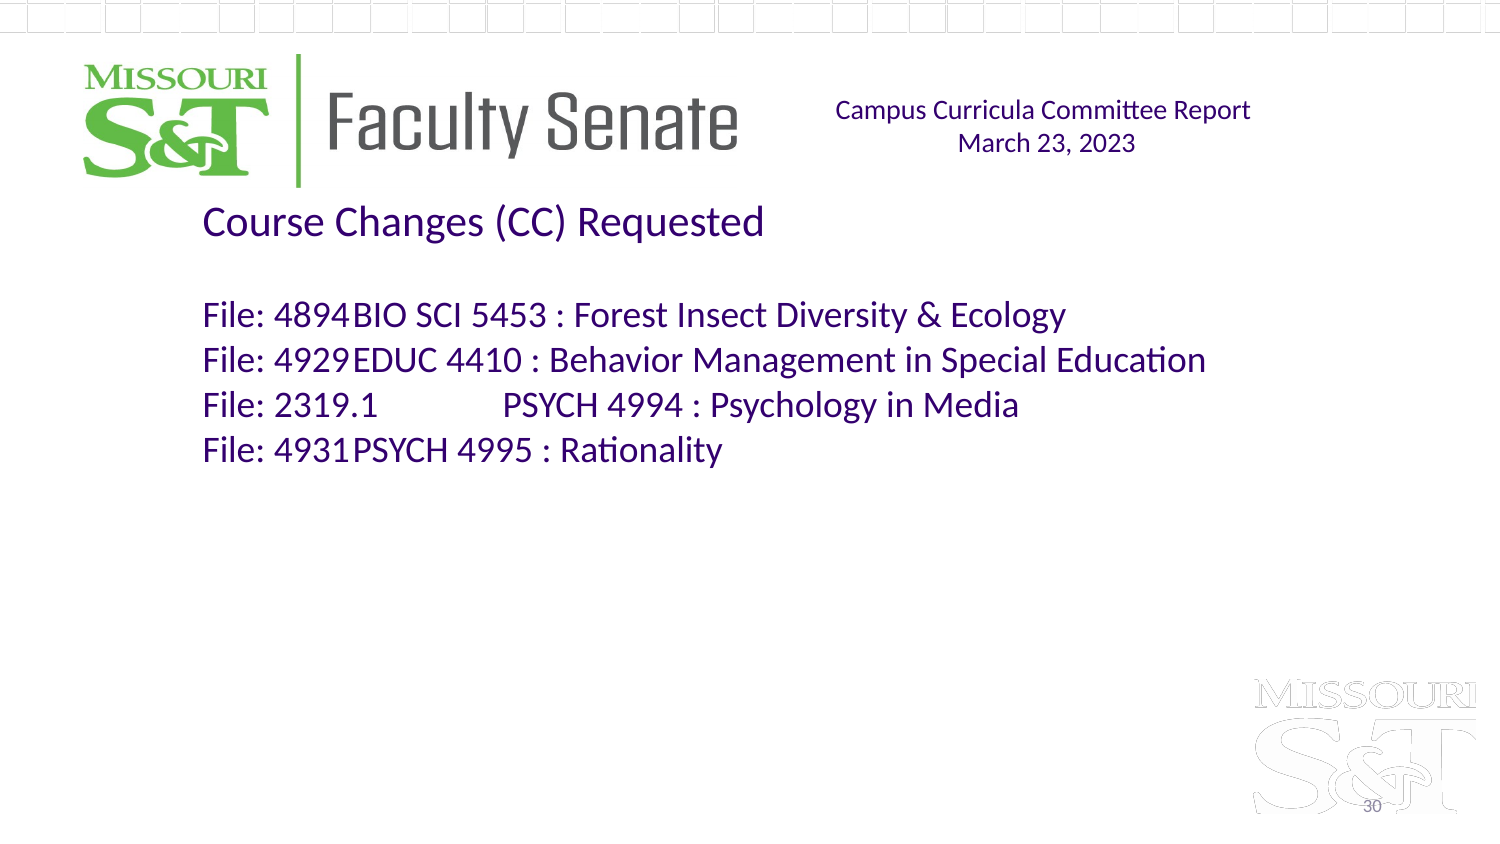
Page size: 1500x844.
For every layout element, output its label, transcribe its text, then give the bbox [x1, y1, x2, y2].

picture [83, 54, 737, 188]
text_box Course Changes (CC) Requested File: 4894 BIO SCI 5453 : Forest Insect Diversity & Ecology File: 4929 EDUC 4410 : Behavior Management in Special Education File: 2319.1 PSYCH 4994 : Psychology in Media File: 4931 PSYCH 4995 : Rationality [187, 185, 1308, 478]
slide_number 30 [1059, 782, 1397, 827]
picture [0, 0, 1500, 33]
picture [1253, 679, 1476, 814]
text_box Campus Curricula Committee Report March 23, 2023 [817, 83, 1277, 200]
